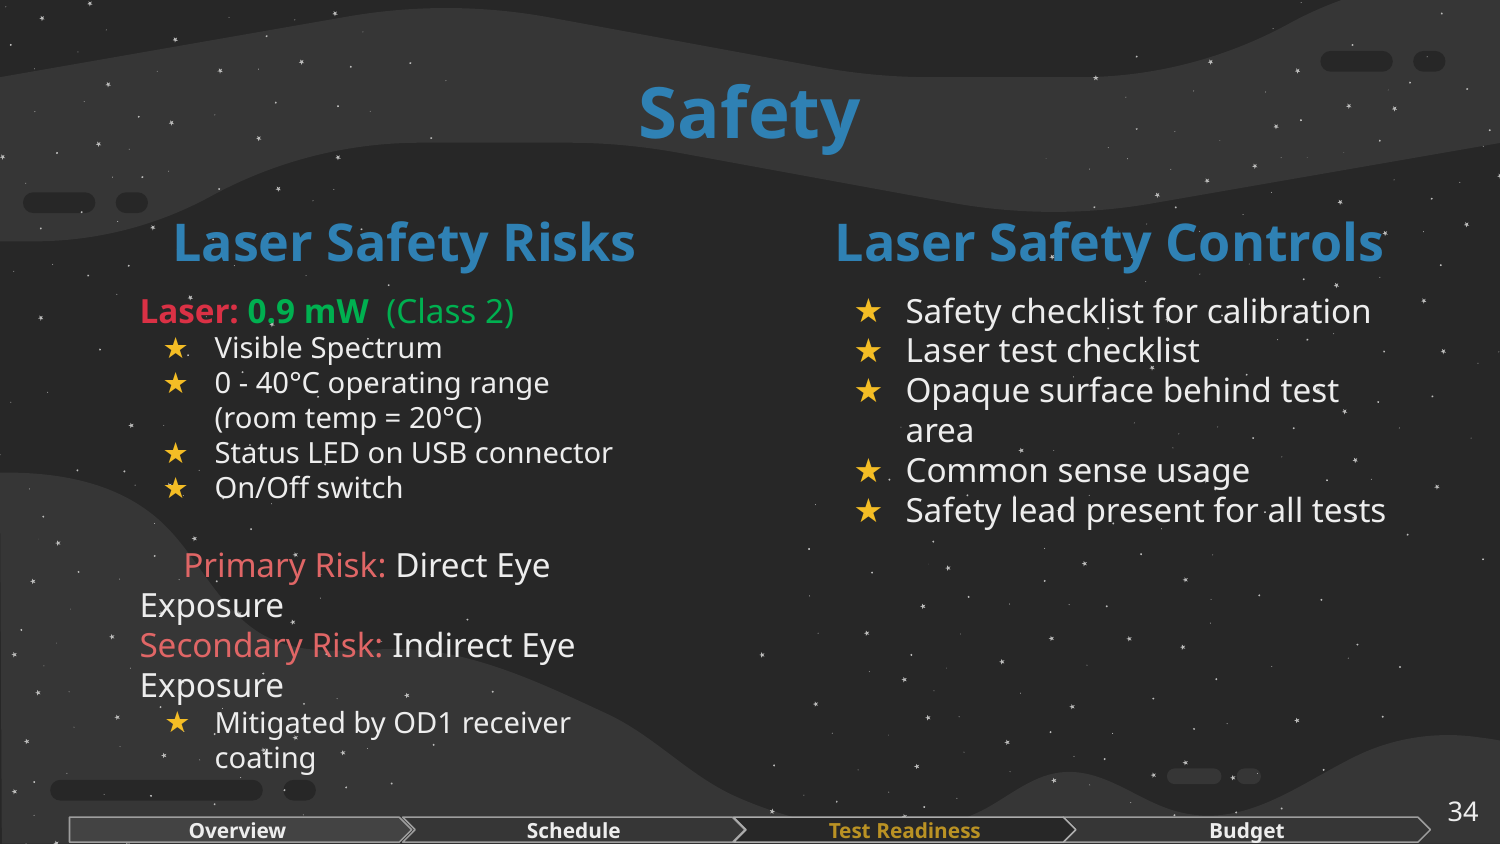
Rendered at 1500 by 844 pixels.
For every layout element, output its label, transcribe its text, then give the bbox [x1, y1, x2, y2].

title Laser Safety Controls [815, 144, 1404, 288]
text_box Budget [1064, 817, 1431, 843]
list Safety checklist for calibration Laser test checklist Opaque surface behind test area Common sense usage Safety lead present for all tests [815, 288, 1404, 656]
slide_number ‹#› [1403, 779, 1494, 844]
text_box Test Readiness [733, 817, 1076, 843]
title Safety [124, 63, 1376, 157]
title Laser Safety Risks [124, 144, 685, 288]
text_box Overview [69, 817, 412, 843]
text_box Schedule [402, 817, 745, 843]
list Laser: 0.9 mW (Class 2) Visible Spectrum 0 - 40°C operating range (room temp = 20°C) Status LED on USB connector On/Off switch Primary Risk: Direct Eye Exposure Secondary Risk: Indirect Eye Exposure Mitigated by OD1 receiver coating [124, 288, 685, 768]
